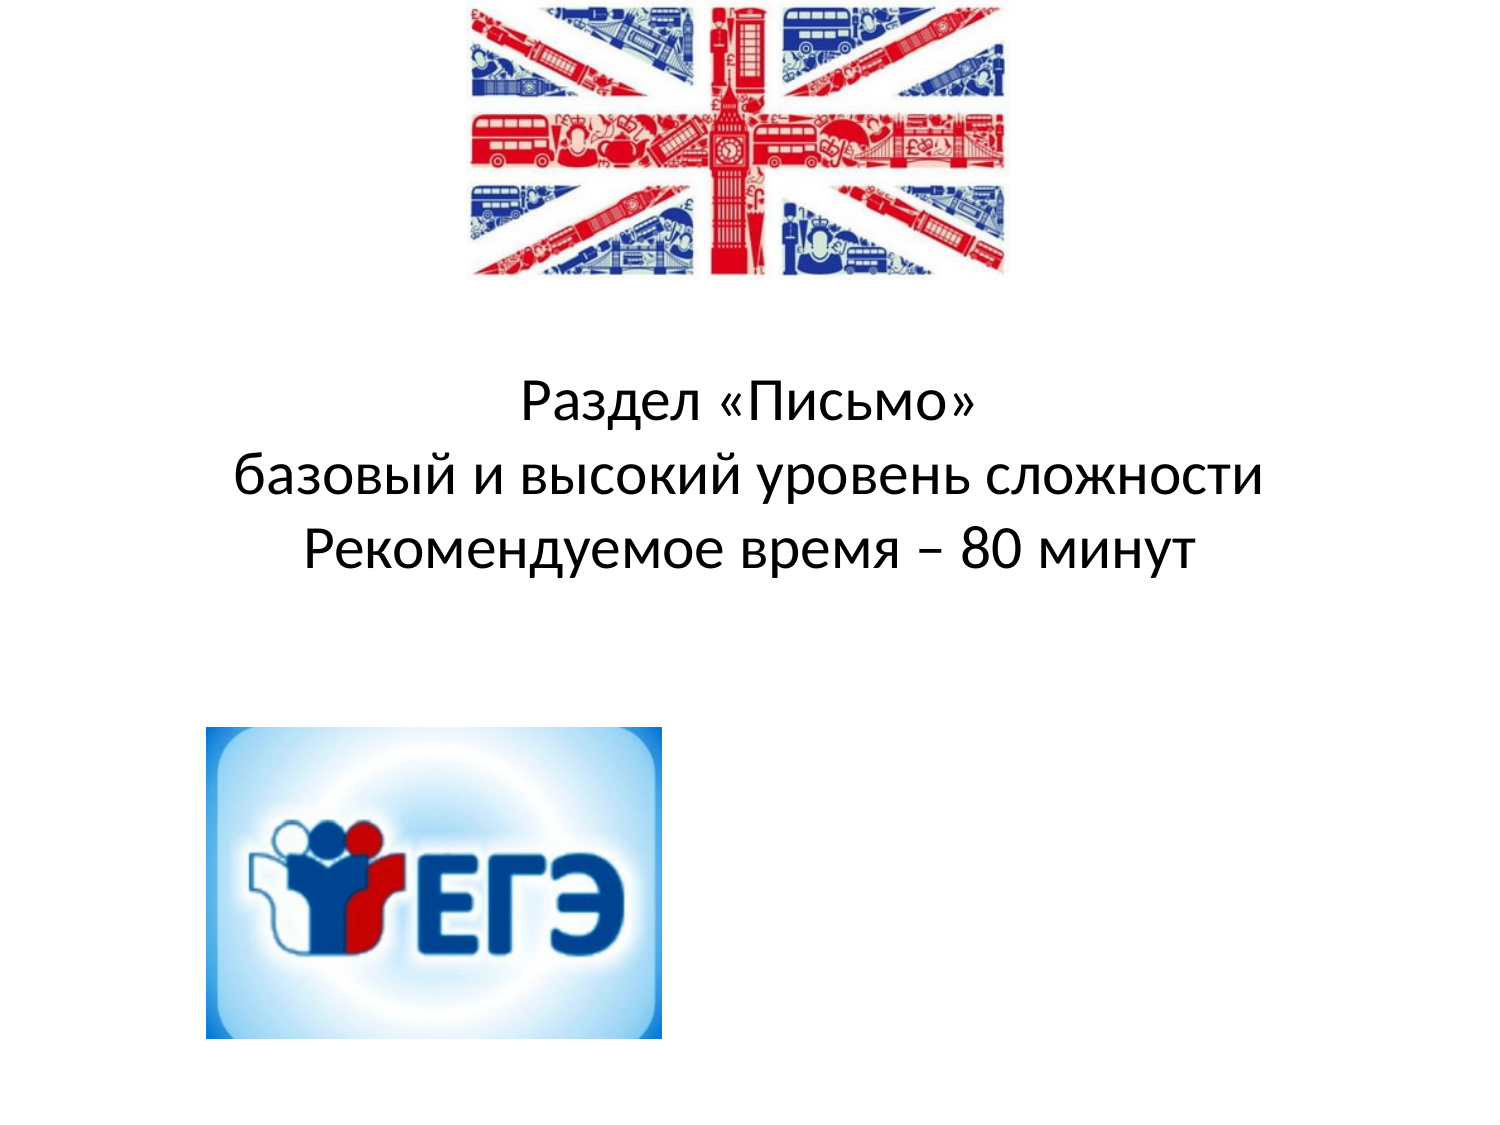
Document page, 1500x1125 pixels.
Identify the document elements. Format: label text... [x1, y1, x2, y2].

title Раздел «Письмо» базовый и высокий уровень сложности Рекомендуемое время – 80 минут [112, 349, 1388, 591]
picture [206, 727, 662, 1040]
picture [466, 0, 1011, 281]
